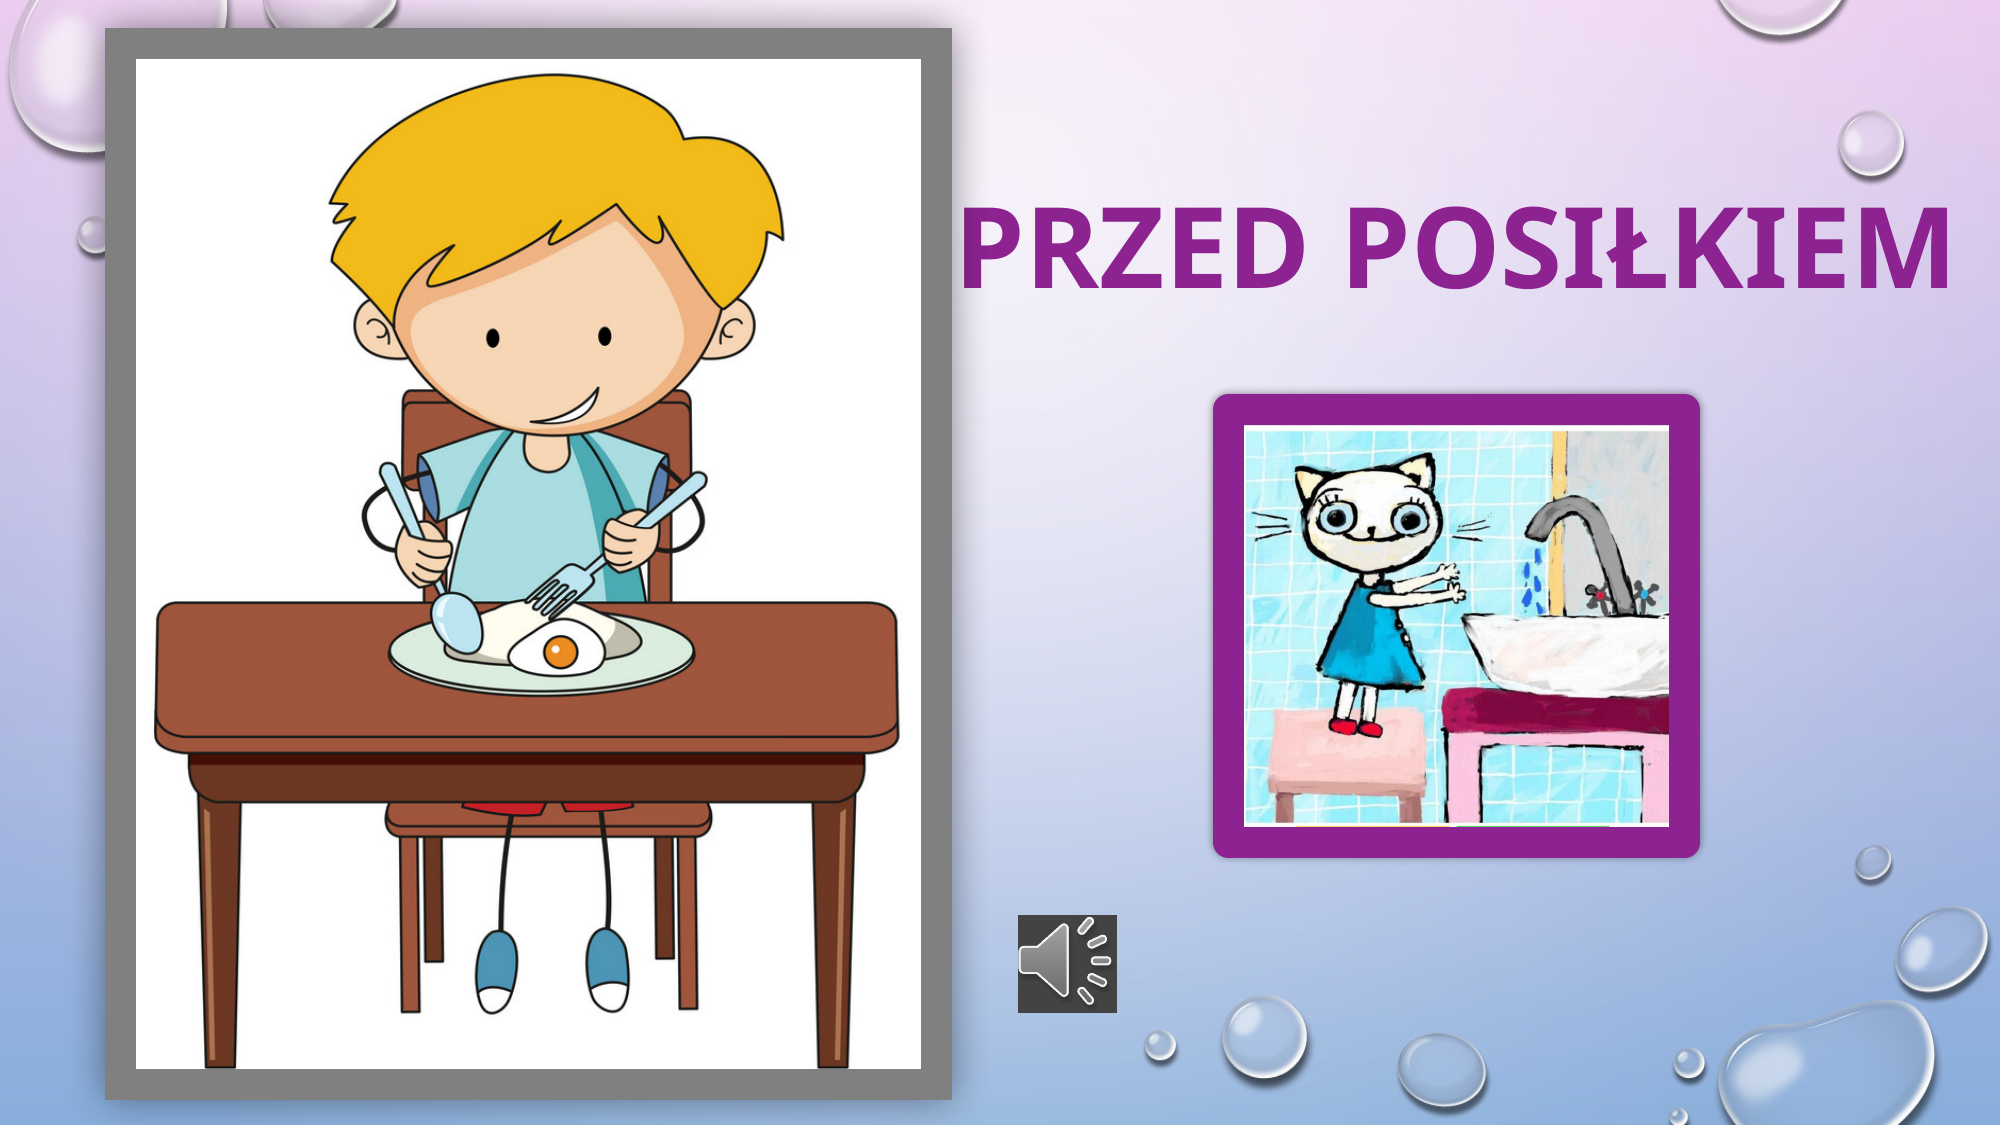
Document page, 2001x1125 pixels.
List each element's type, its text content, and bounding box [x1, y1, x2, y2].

text_box PRZED POSIŁKIEM [980, 168, 1973, 319]
picture [0, 0, 2000, 1125]
